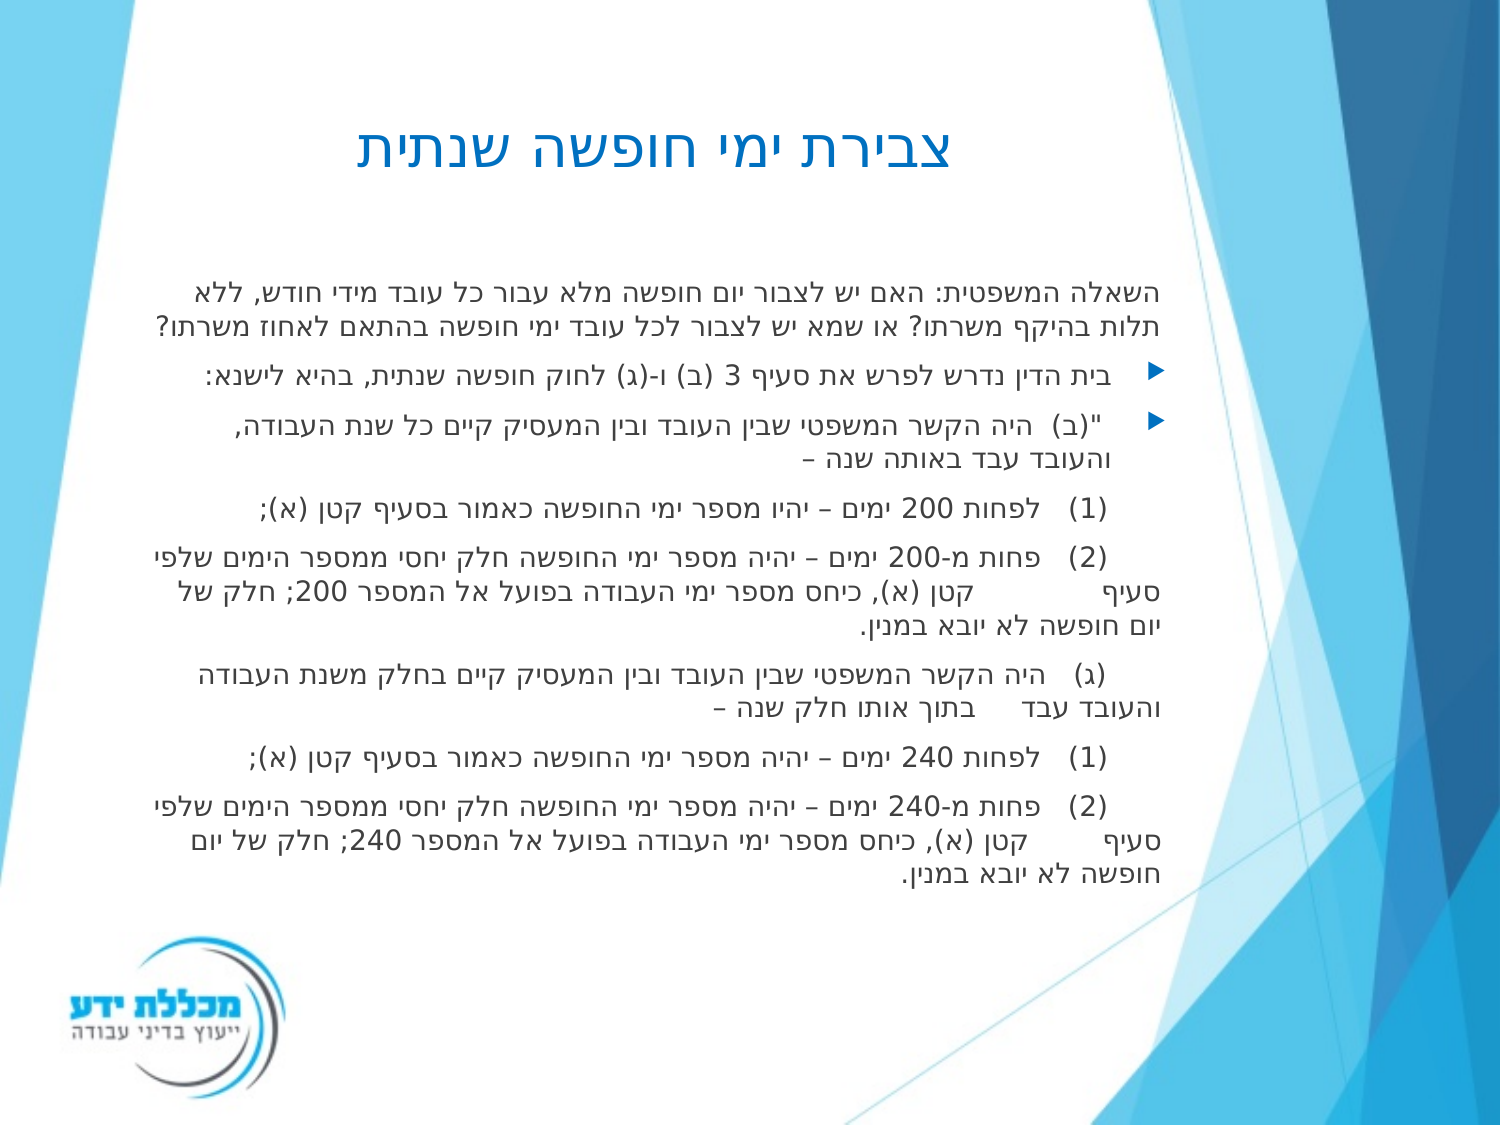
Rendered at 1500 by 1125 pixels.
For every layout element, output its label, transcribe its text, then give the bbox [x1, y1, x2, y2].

picture [0, 0, 1500, 1125]
list השאלה המשפטית: האם יש לצבור יום חופשה מלא עבור כל עובד מידי חודש, ללא תלות בהיקף משרתו? או שמא יש לצבור לכל עובד ימי חופשה בהתאם לאחוז משרתו? בית הדין נדרש לפרש את סעיף 3 (ב) ו-(ג) לחוק חופשה שנתית, בהיא לישנא: "(ב) היה הקשר המשפטי שבין העובד ובין המעסיק קיים כל שנת העבודה, והעובד עבד באותה שנה – (1) לפחות 200 ימים – יהיו מספר ימי החופשה כאמור בסעיף קטן (א); (2) פחות מ-200 ימים – יהיה מספר ימי החופשה חלק יחסי ממספר הימים שלפי סעיף קטן (א), כיחס מספר ימי העבודה בפועל אל המספר 200; חלק של יום חופשה לא יובא במנין. (ג) היה הקשר המשפטי שבין העובד ובין המעסיק קיים בחלק משנת העבודה והעובד עבד בתוך אותו חלק שנה – (1) לפחות 240 ימים – יהיה מספר ימי החופשה כאמור בסעיף קטן (א); (2) פחות מ-240 ימים – יהיה מספר ימי החופשה חלק יחסי ממספר הימים שלפי סעיף קטן (א), כיחס מספר ימי העבודה בפועל אל המספר 240; חלק של יום חופשה לא יובא במנין. [135, 267, 1178, 904]
title צבירת ימי חופשה שנתית [135, 101, 1178, 267]
